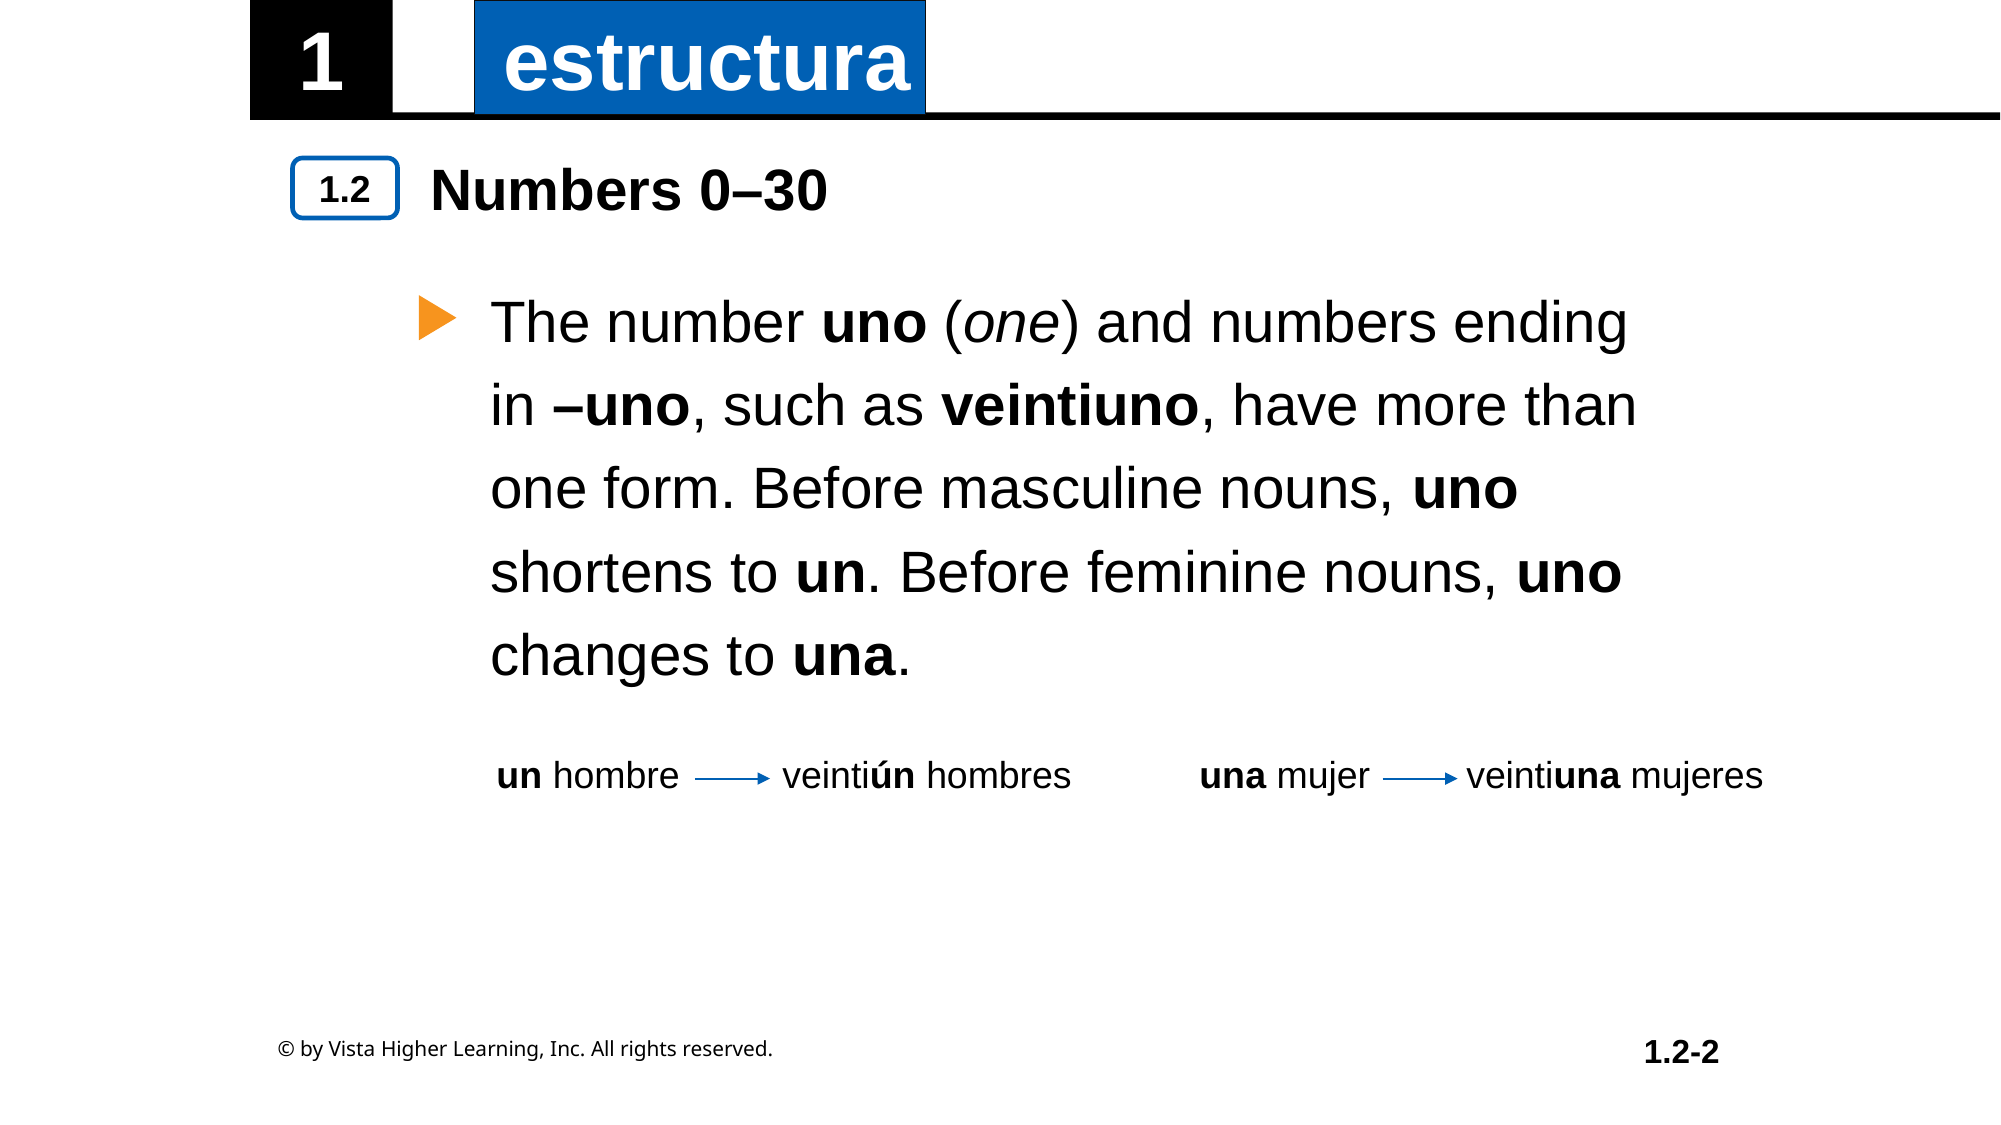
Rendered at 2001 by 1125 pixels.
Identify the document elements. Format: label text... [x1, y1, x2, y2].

table_header veintiuna mujeres [1451, 747, 1791, 830]
table_header una mujer [1184, 747, 1451, 830]
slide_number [1283, 1023, 1735, 1077]
footer © by Vista Higher Learning, Inc. All rights reserved. [262, 1023, 1231, 1076]
table_header veintiún hombres [768, 747, 1184, 830]
table_header un hombre [481, 747, 768, 830]
list The number uno (one) and numbers ending in –uno, such as veintiuno, have more than one form. Before masculine nouns, uno shortens to un. Before feminine nouns, uno changes to una. [400, 262, 1679, 696]
